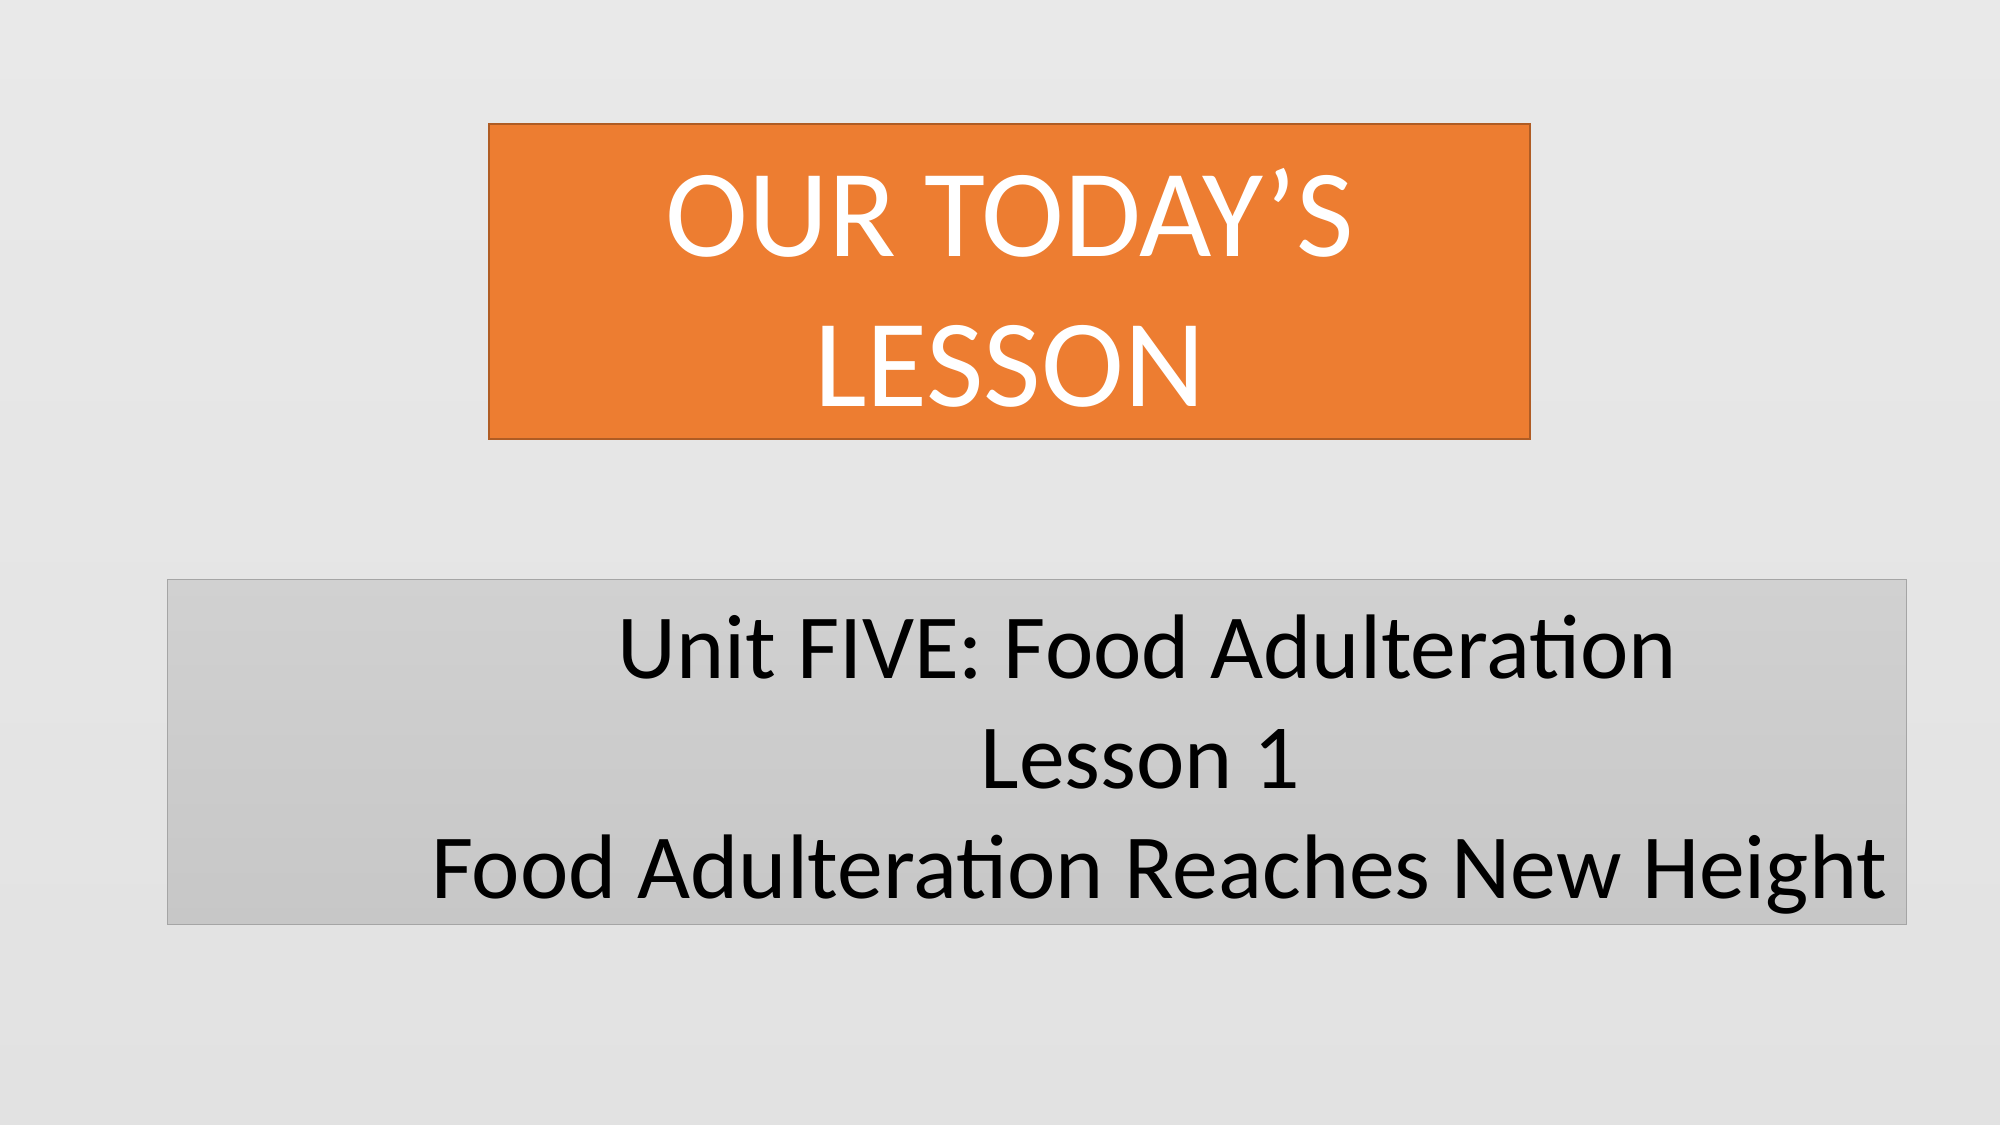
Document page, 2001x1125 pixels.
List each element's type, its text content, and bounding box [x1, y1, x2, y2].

text_box Unit FIVE: Food Adulteration Lesson 1 Food Adulteration Reaches New Height [167, 579, 1907, 925]
text_box OUR TODAY’S LESSON [488, 123, 1531, 440]
